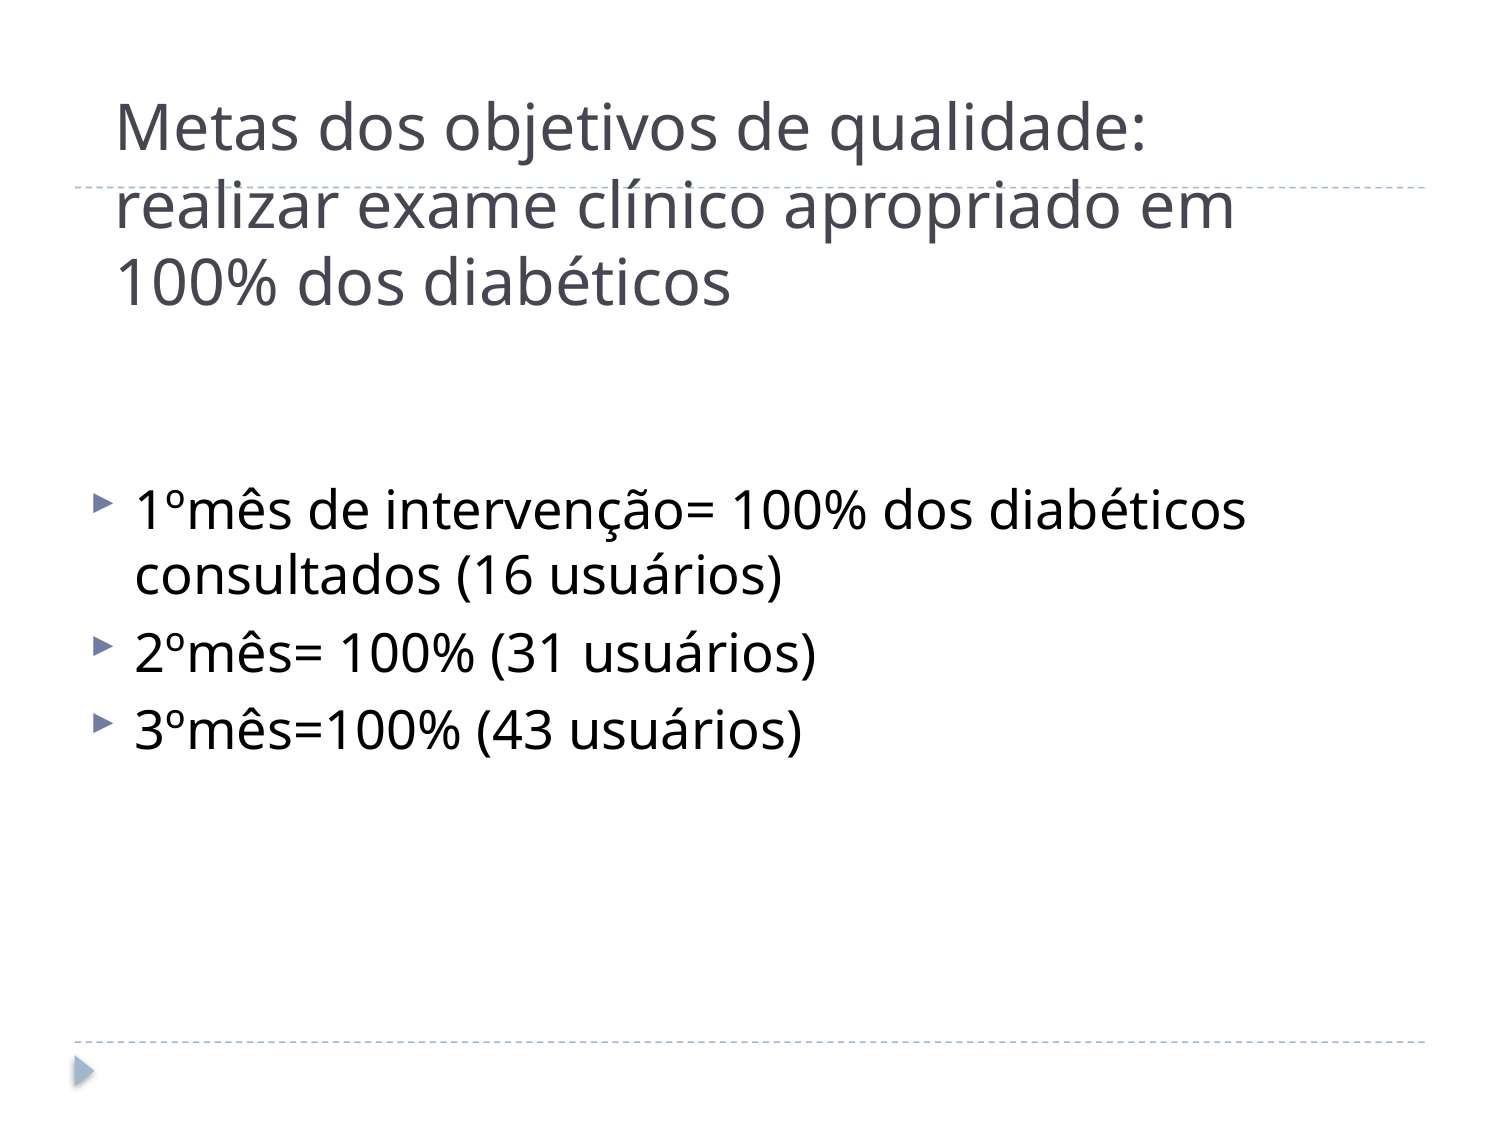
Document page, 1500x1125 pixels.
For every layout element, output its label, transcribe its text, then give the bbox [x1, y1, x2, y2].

title Metas dos objetivos de qualidade: realizar exame clínico apropriado em 100% dos diabéticos [100, 78, 1404, 327]
list 1ºmês de intervenção= 100% dos diabéticos consultados (16 usuários) 2ºmês= 100% (31 usuários) 3ºmês=100% (43 usuários) [75, 468, 1425, 1010]
